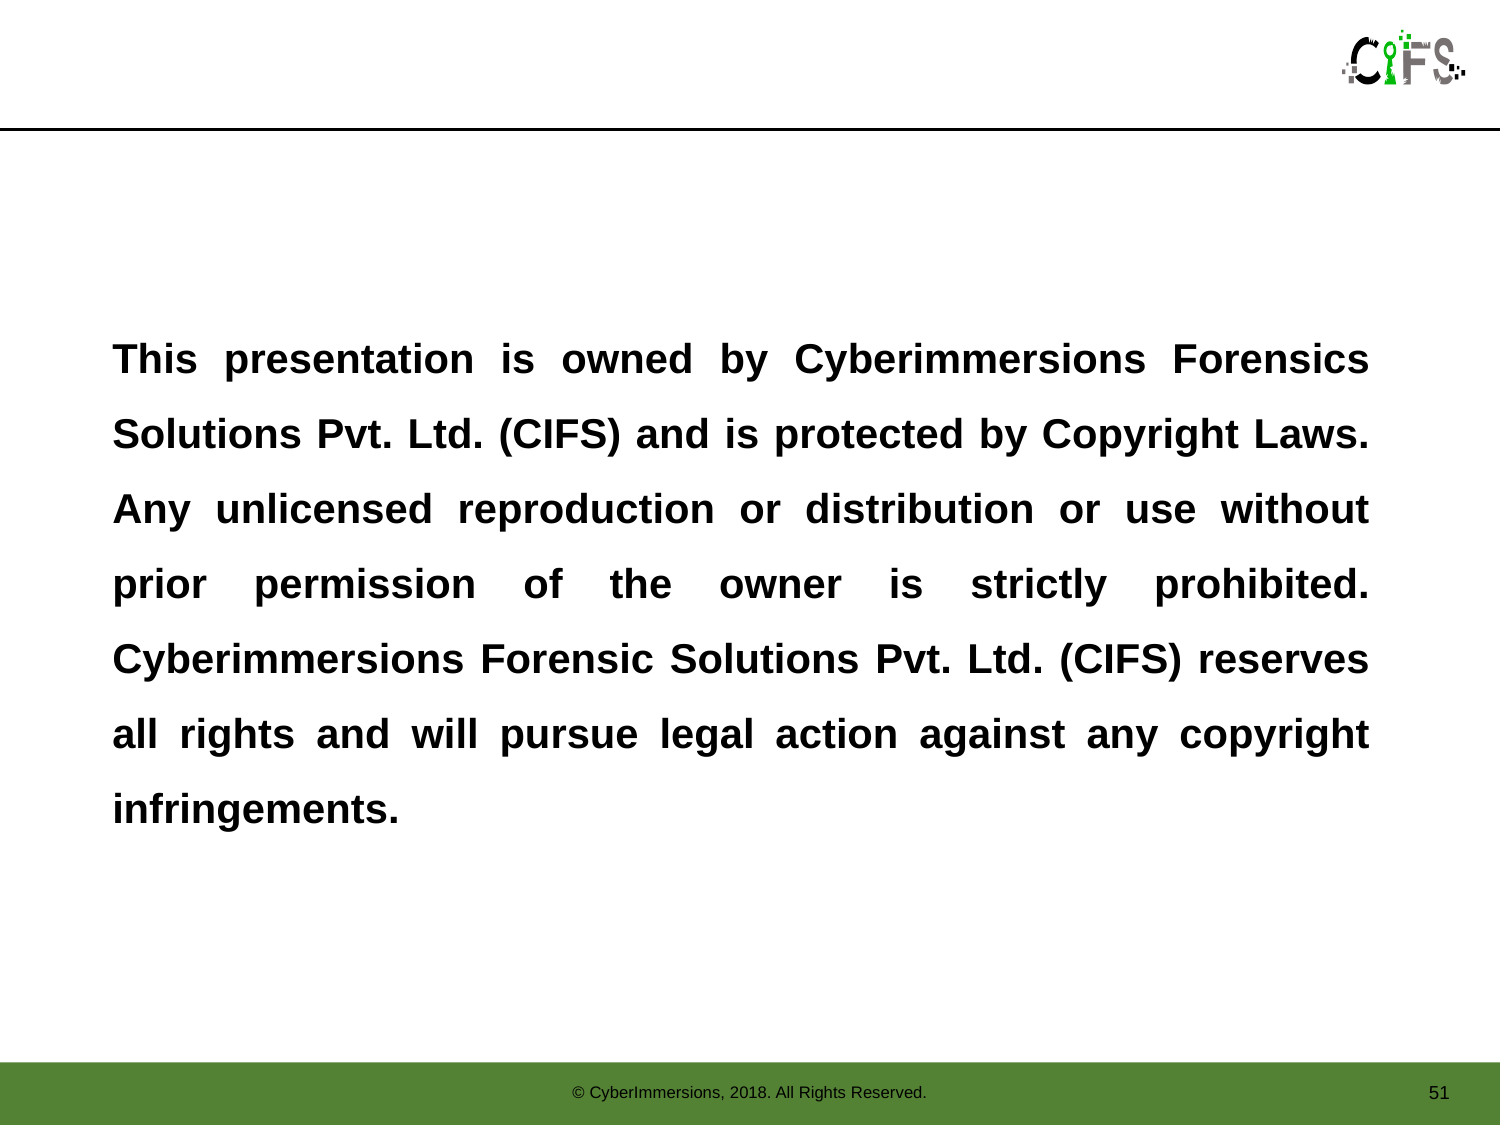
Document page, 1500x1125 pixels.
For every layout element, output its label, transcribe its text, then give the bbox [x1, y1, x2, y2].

slide_number 51 [1320, 1071, 1450, 1113]
text_box This presentation is owned by Cyberimmersions Forensics Solutions Pvt. Ltd. (CIFS) and is protected by Copyright Laws. Any unlicensed reproduction or distribution or use without prior permission of the owner is strictly prohibited. Cyberimmersions Forensic Solutions Pvt. Ltd. (CIFS) reserves all rights and will pursue legal action against any copyright infringements. [97, 299, 1385, 840]
picture [1340, 28, 1467, 87]
